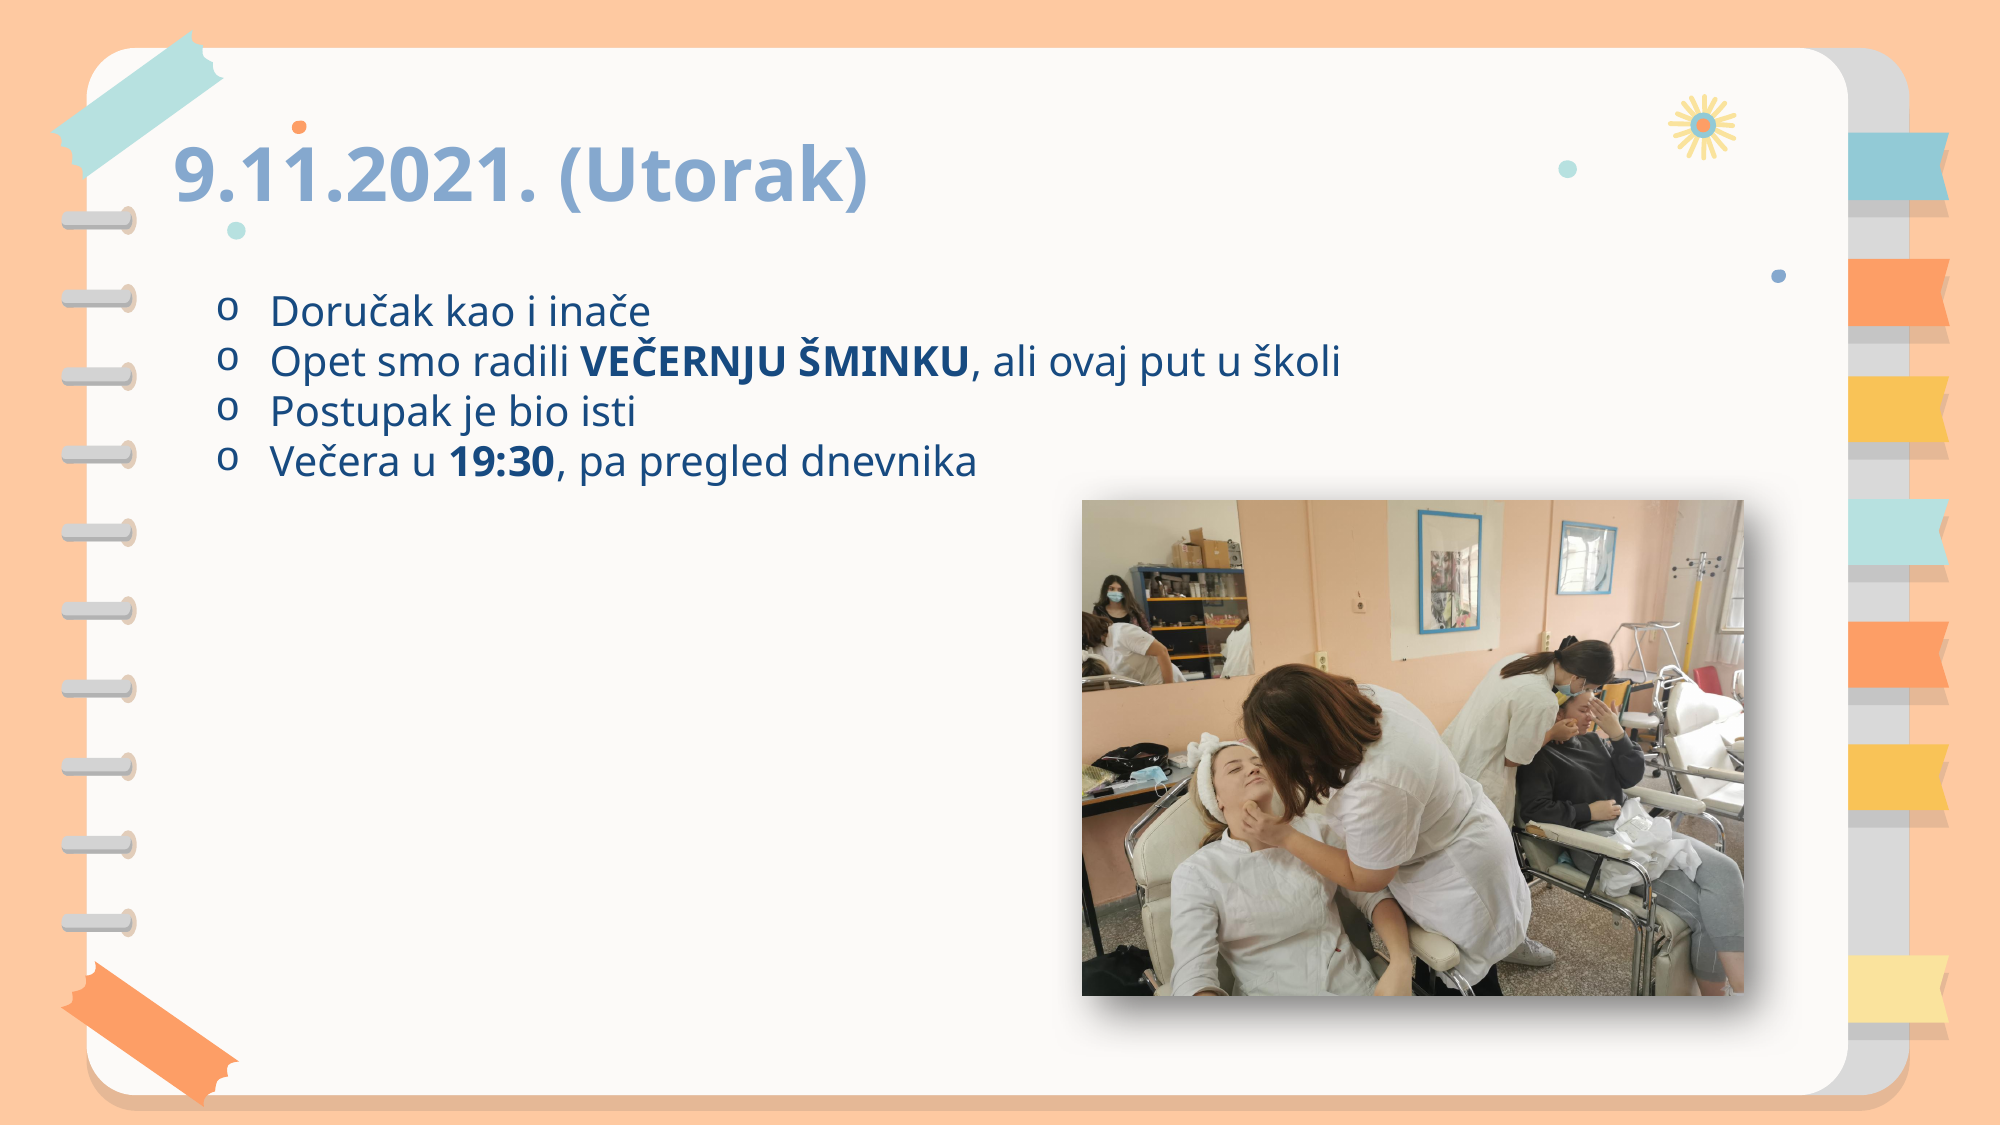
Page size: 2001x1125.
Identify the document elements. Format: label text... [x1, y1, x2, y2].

subtitle Doručak kao i inače Opet smo radili VEČERNJU ŠMINKU, ali ovaj put u školi Postupak je bio isti Večera u 19:30, pa pregled dnevnika [179, 269, 1821, 997]
title 9.11.2021. (Utorak) [158, 128, 1842, 255]
picture [1082, 500, 1744, 997]
